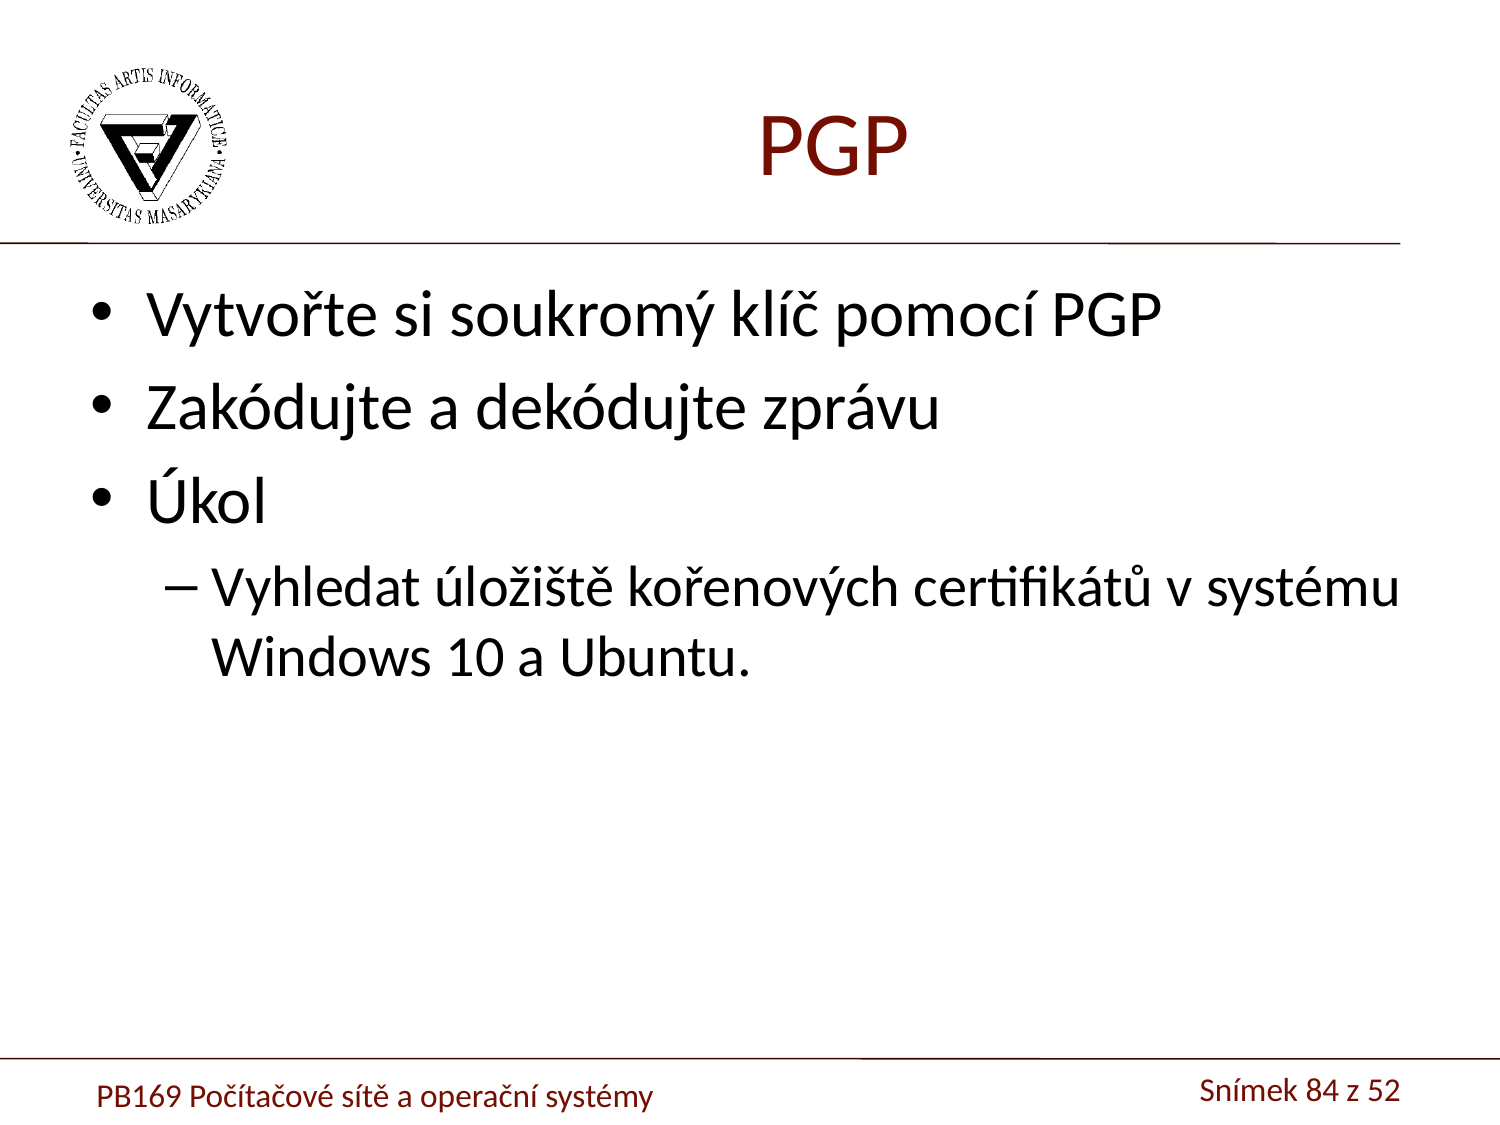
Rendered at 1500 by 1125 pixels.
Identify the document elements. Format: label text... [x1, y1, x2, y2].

list Vytvořte si soukromý klíč pomocí PGP Zakódujte a dekódujte zprávu Úkol Vyhledat úložiště kořenových certifikátů v systému Windows 10 a Ubuntu. [75, 262, 1425, 1005]
title PGP [242, 45, 1425, 233]
picture [70, 66, 231, 224]
